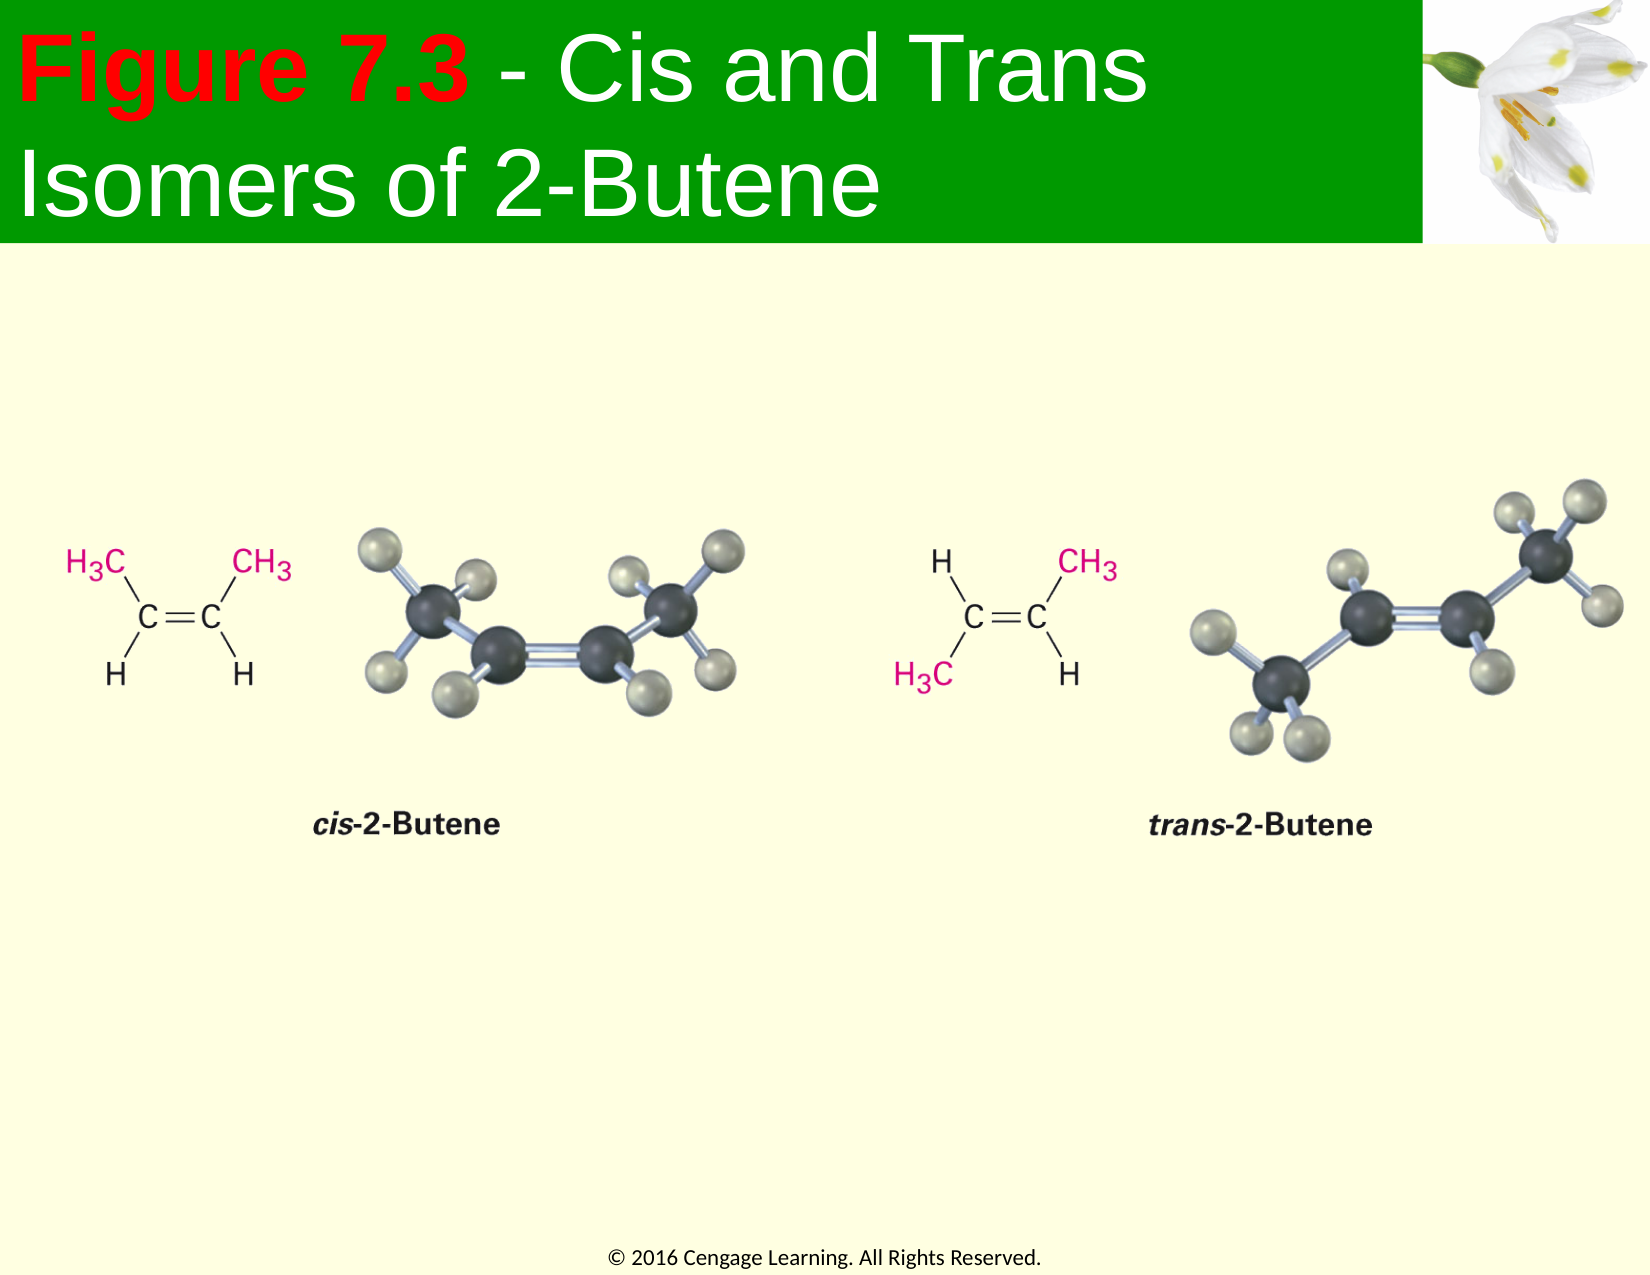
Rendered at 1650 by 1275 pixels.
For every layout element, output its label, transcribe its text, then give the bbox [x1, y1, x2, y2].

picture [65, 469, 1641, 844]
picture [1422, 0, 1650, 244]
title Figure 7.3 - Cis and Trans Isomers of 2-Butene [0, 0, 1417, 241]
